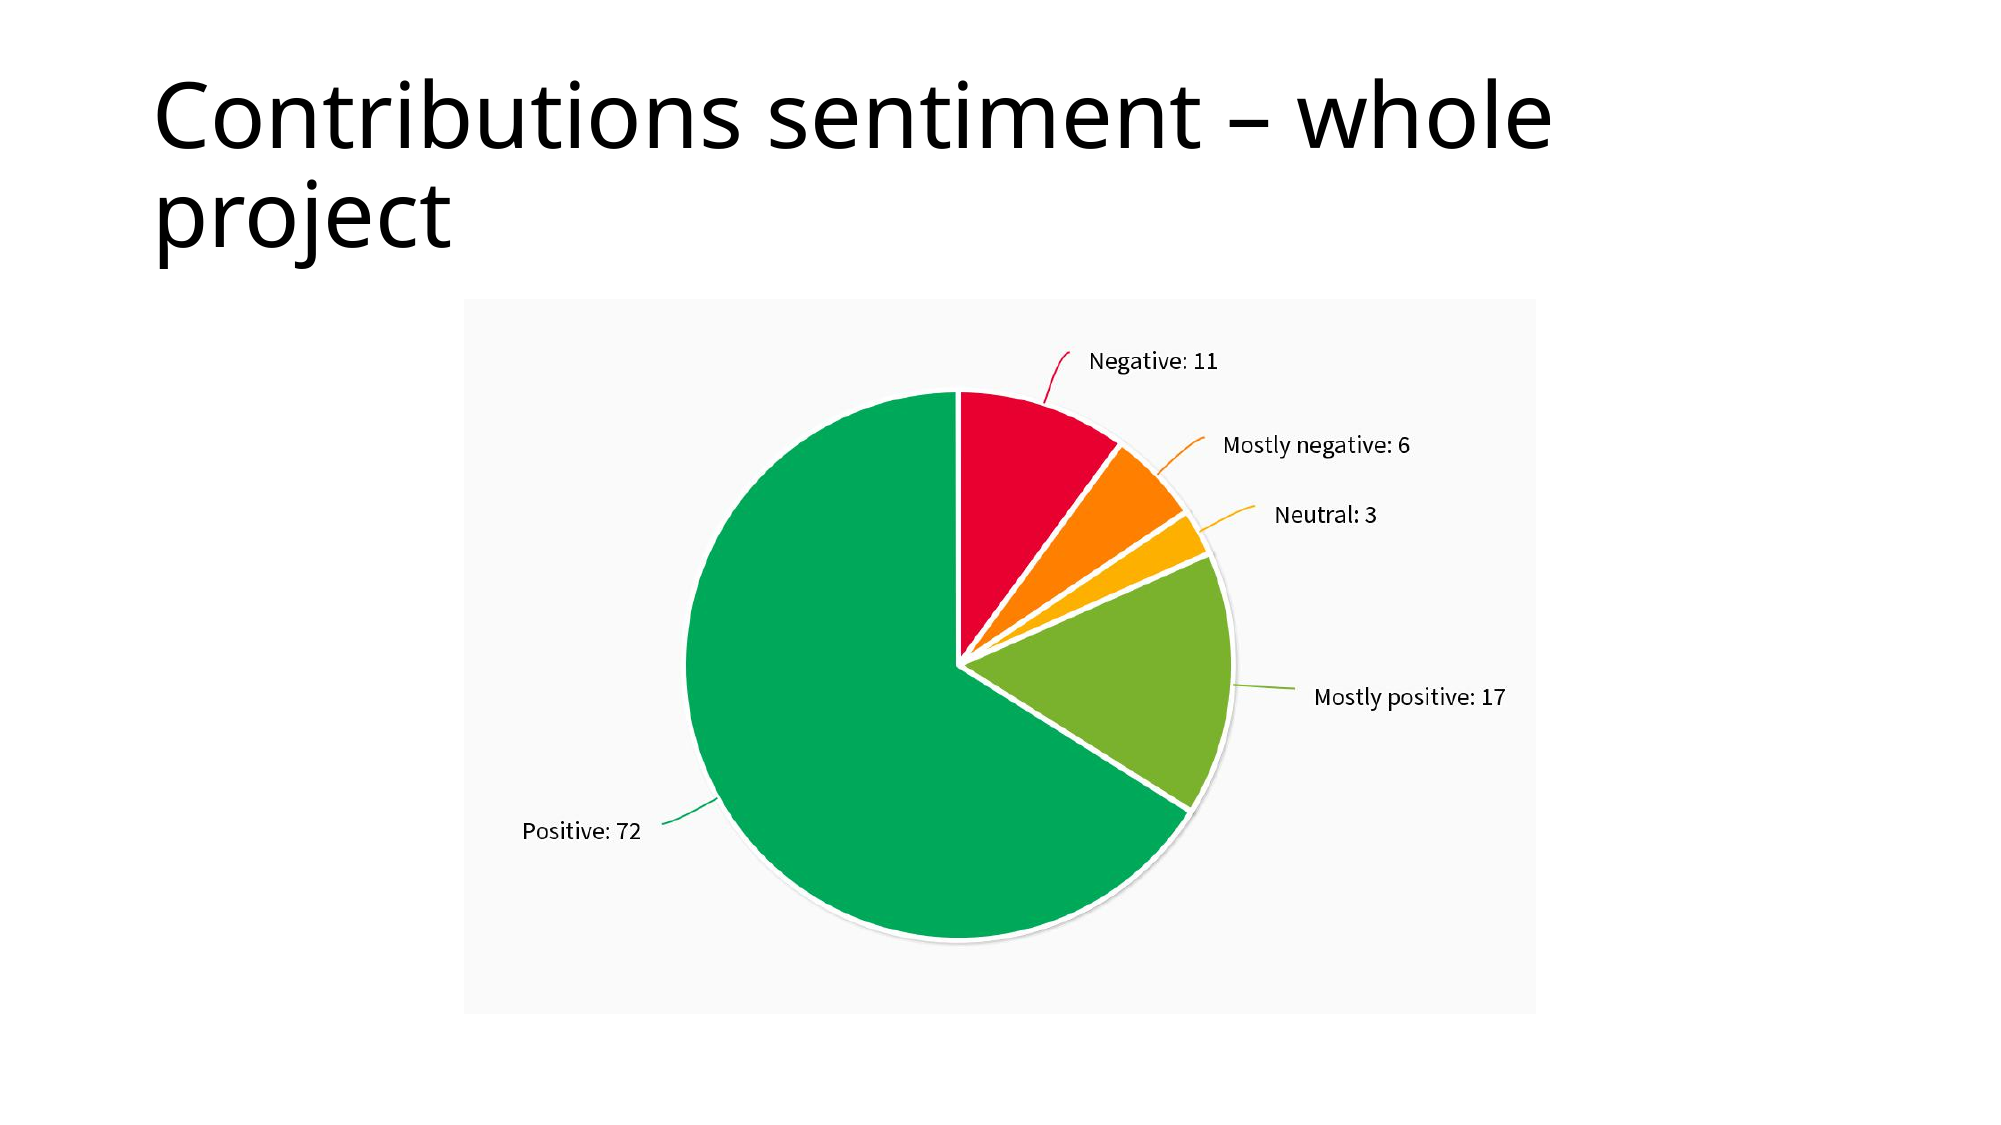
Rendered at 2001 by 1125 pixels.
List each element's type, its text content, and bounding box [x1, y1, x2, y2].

title Contributions sentiment – whole project [137, 59, 1863, 278]
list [464, 299, 1536, 1014]
